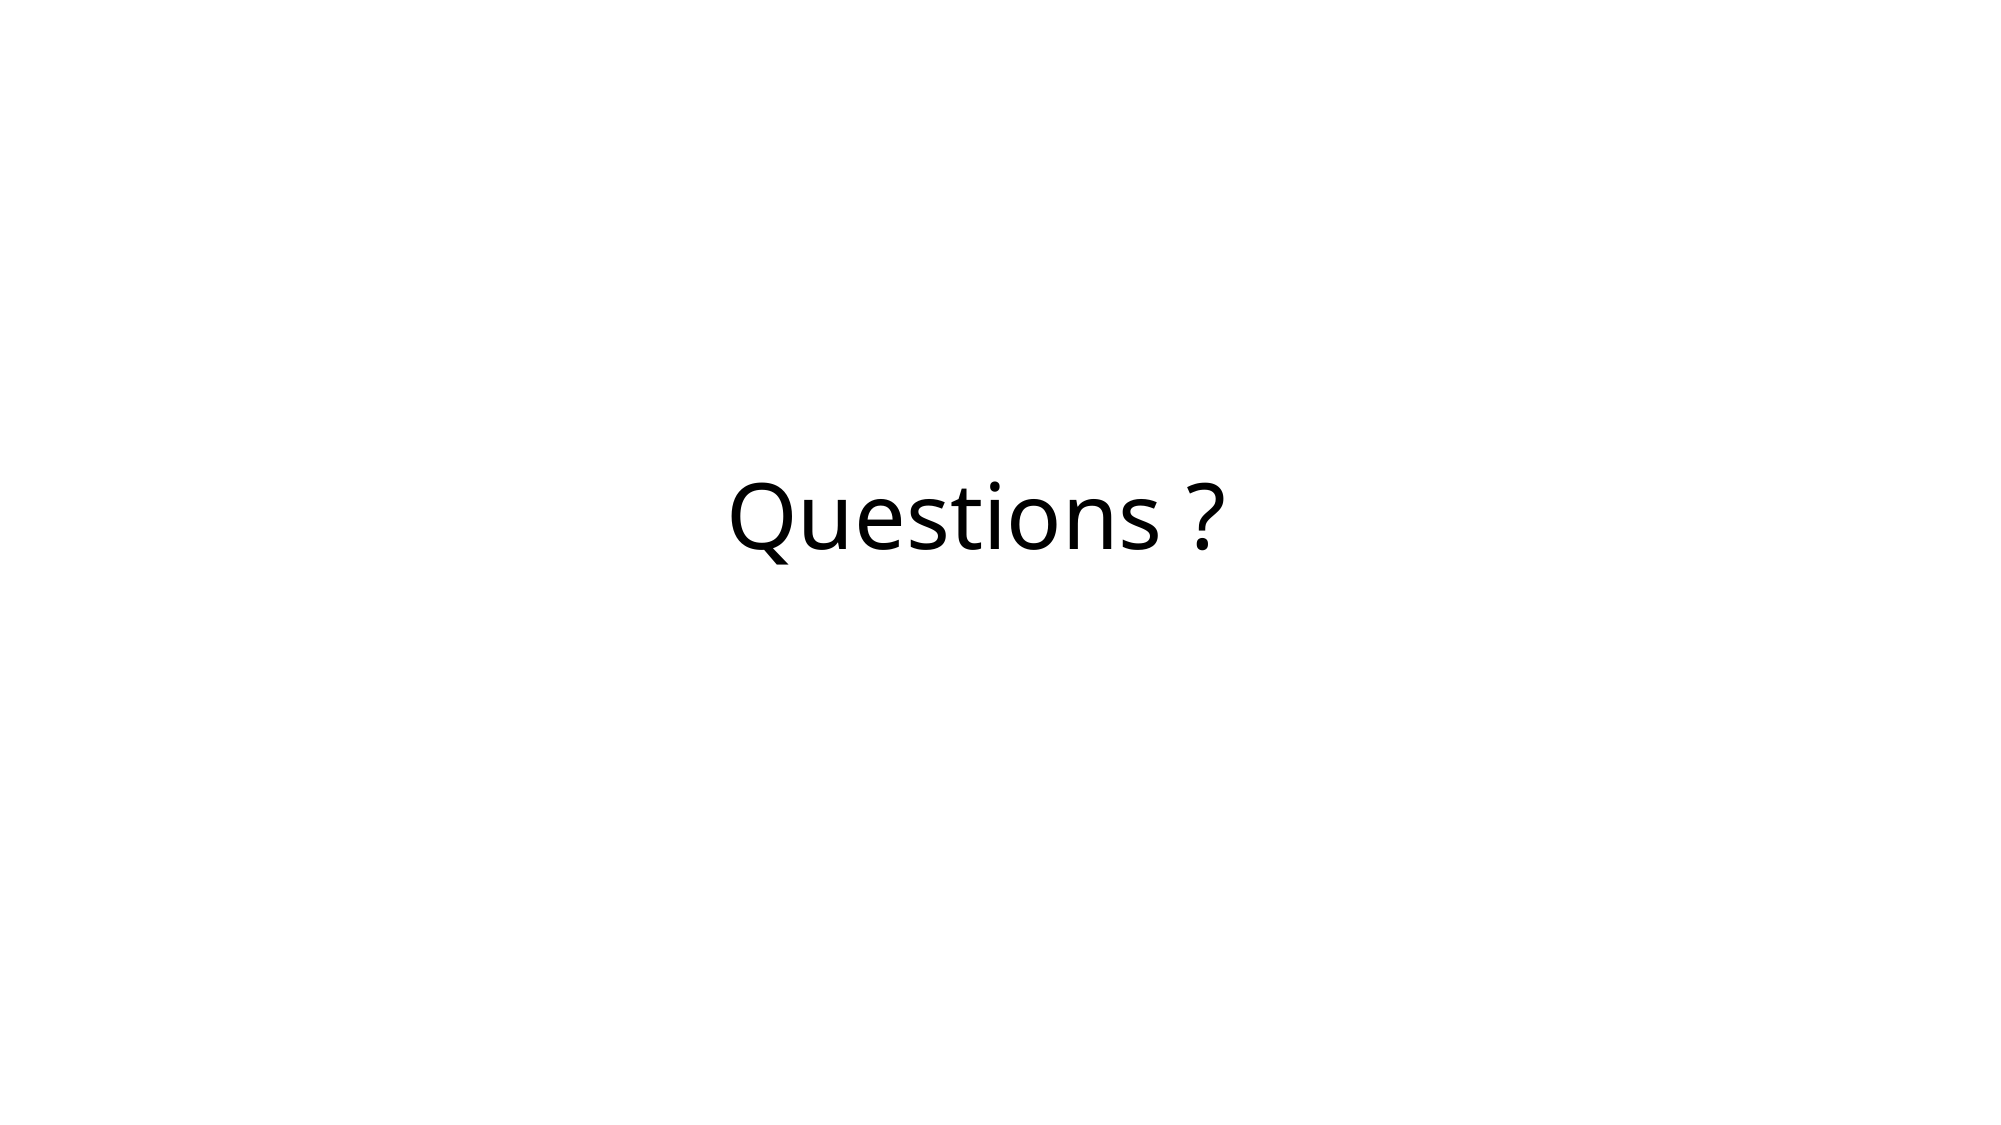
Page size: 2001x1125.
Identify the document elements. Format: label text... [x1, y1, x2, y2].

title Questions ? [114, 411, 1840, 629]
